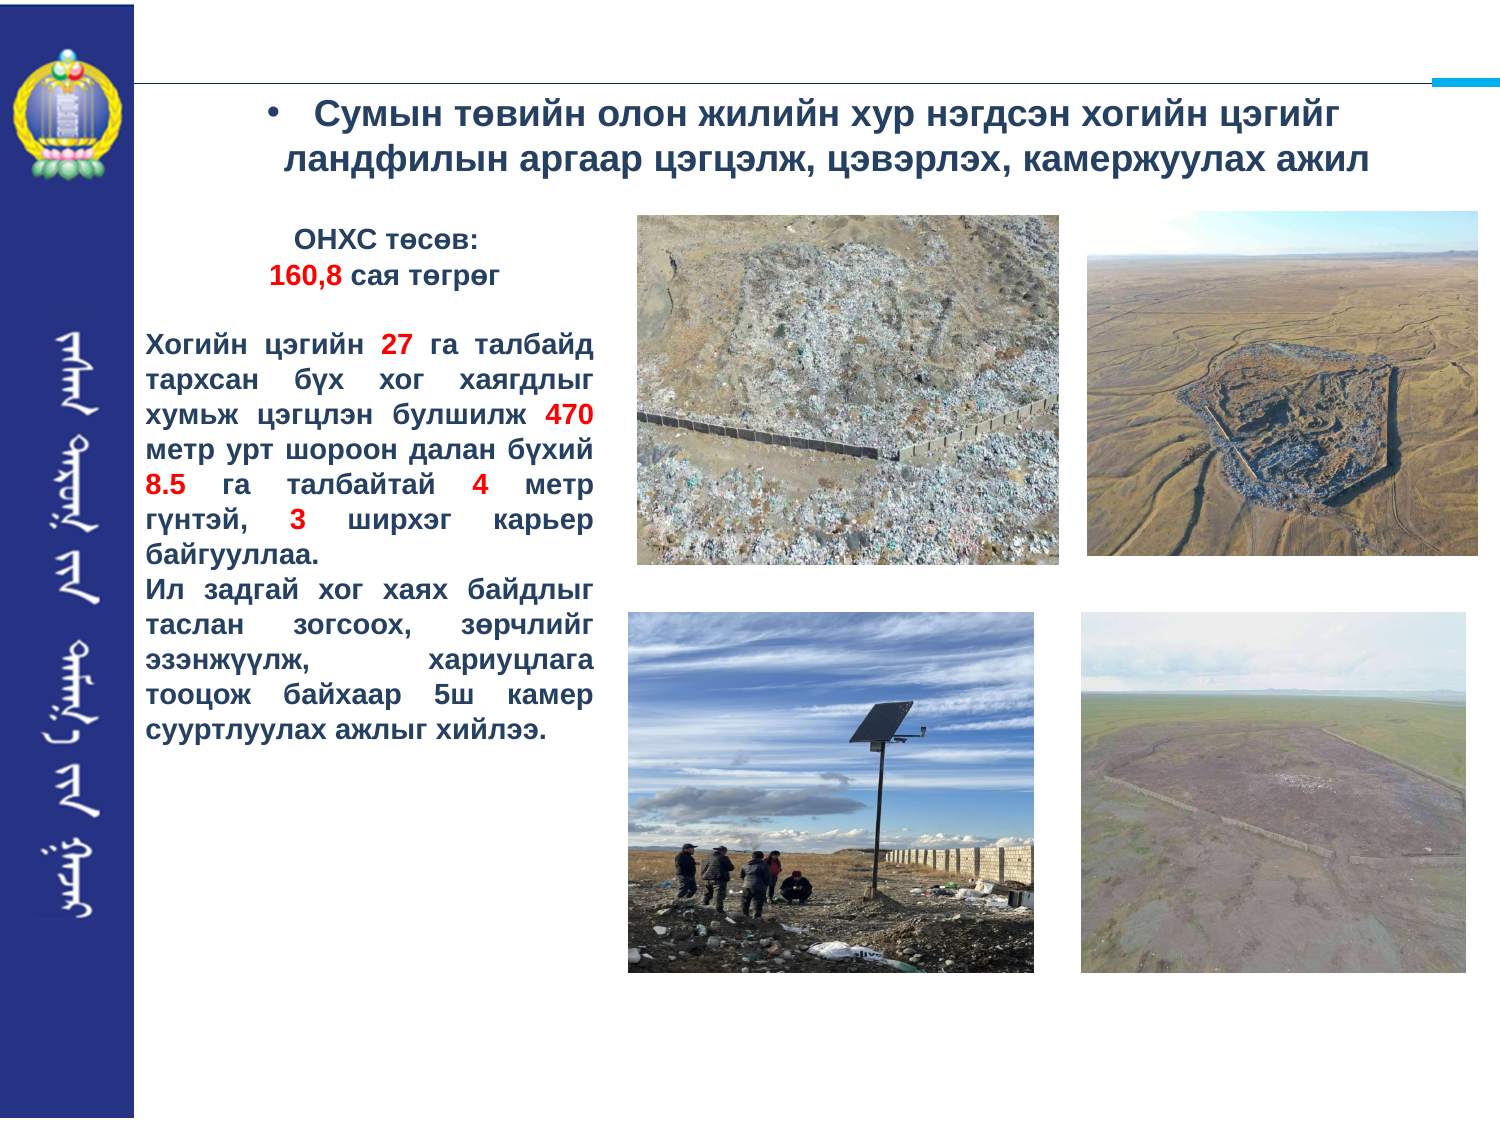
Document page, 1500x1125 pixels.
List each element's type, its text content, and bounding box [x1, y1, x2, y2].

picture [0, 3, 134, 1119]
text_box ОНХС төсөв: 160,8 сая төгрөг Хогийн цэгийн 27 га талбайд тархсан бүх хог хаягдлыг хумьж цэгцлэн булшилж 470 метр урт шороон далан бүхий 8.5 га талбайтай 4 метр гүнтэй, 3 ширхэг карьер байгууллаа. Ил задгай хог хаях байдлыг таслан зогсоох, зөрчлийг эзэнжүүлж, хариуцлага тооцож байхаар 5ш камер сууртлуулах ажлыг хийлээ. [138, 213, 609, 753]
text_box Сумын төвийн олон жилийн хур нэгдсэн хогийн цэгийг ландфилын аргаар цэгцэлж, цэвэрлэх, камержуулах ажил [191, 91, 1417, 187]
picture [1087, 211, 1478, 556]
picture [637, 215, 1060, 565]
picture [627, 612, 1035, 974]
picture [1081, 612, 1466, 974]
